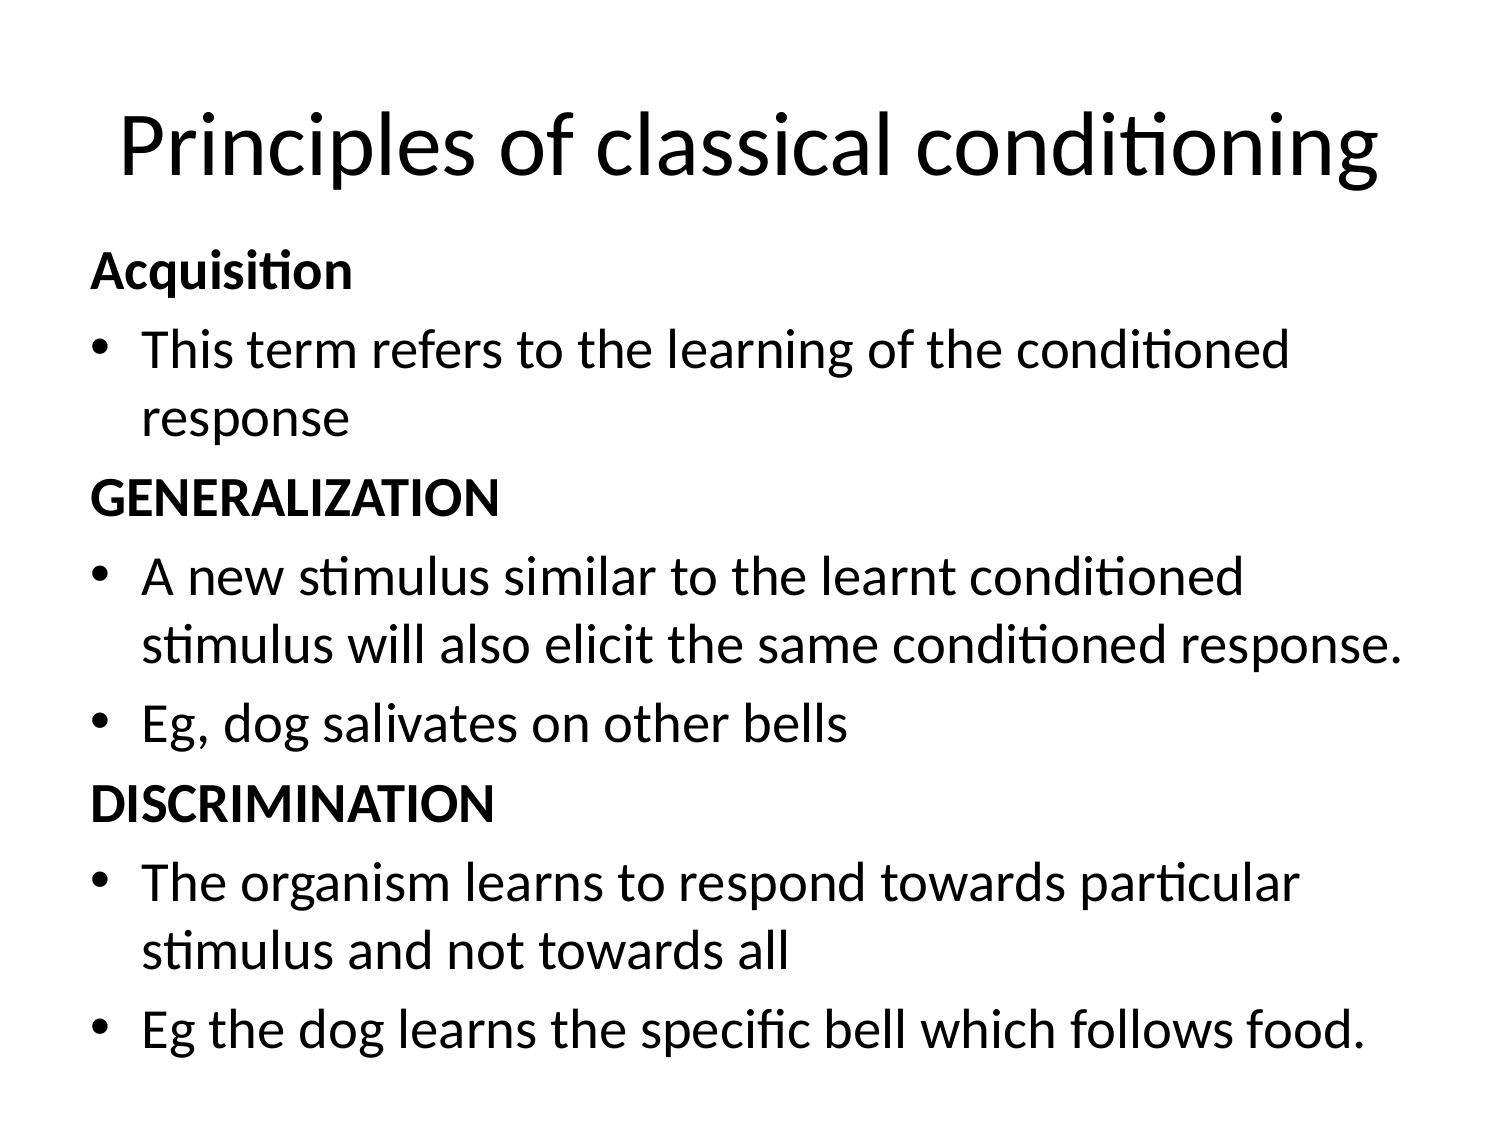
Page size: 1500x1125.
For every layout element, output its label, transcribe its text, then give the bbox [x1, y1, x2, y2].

list Acquisition This term refers to the learning of the conditioned response GENERALIZATION A new stimulus similar to the learnt conditioned stimulus will also elicit the same conditioned response. Eg, dog salivates on other bells DISCRIMINATION The organism learns to respond towards particular stimulus and not towards all Eg the dog learns the specific bell which follows food. [75, 224, 1425, 1125]
title Principles of classical conditioning [75, 45, 1425, 224]
